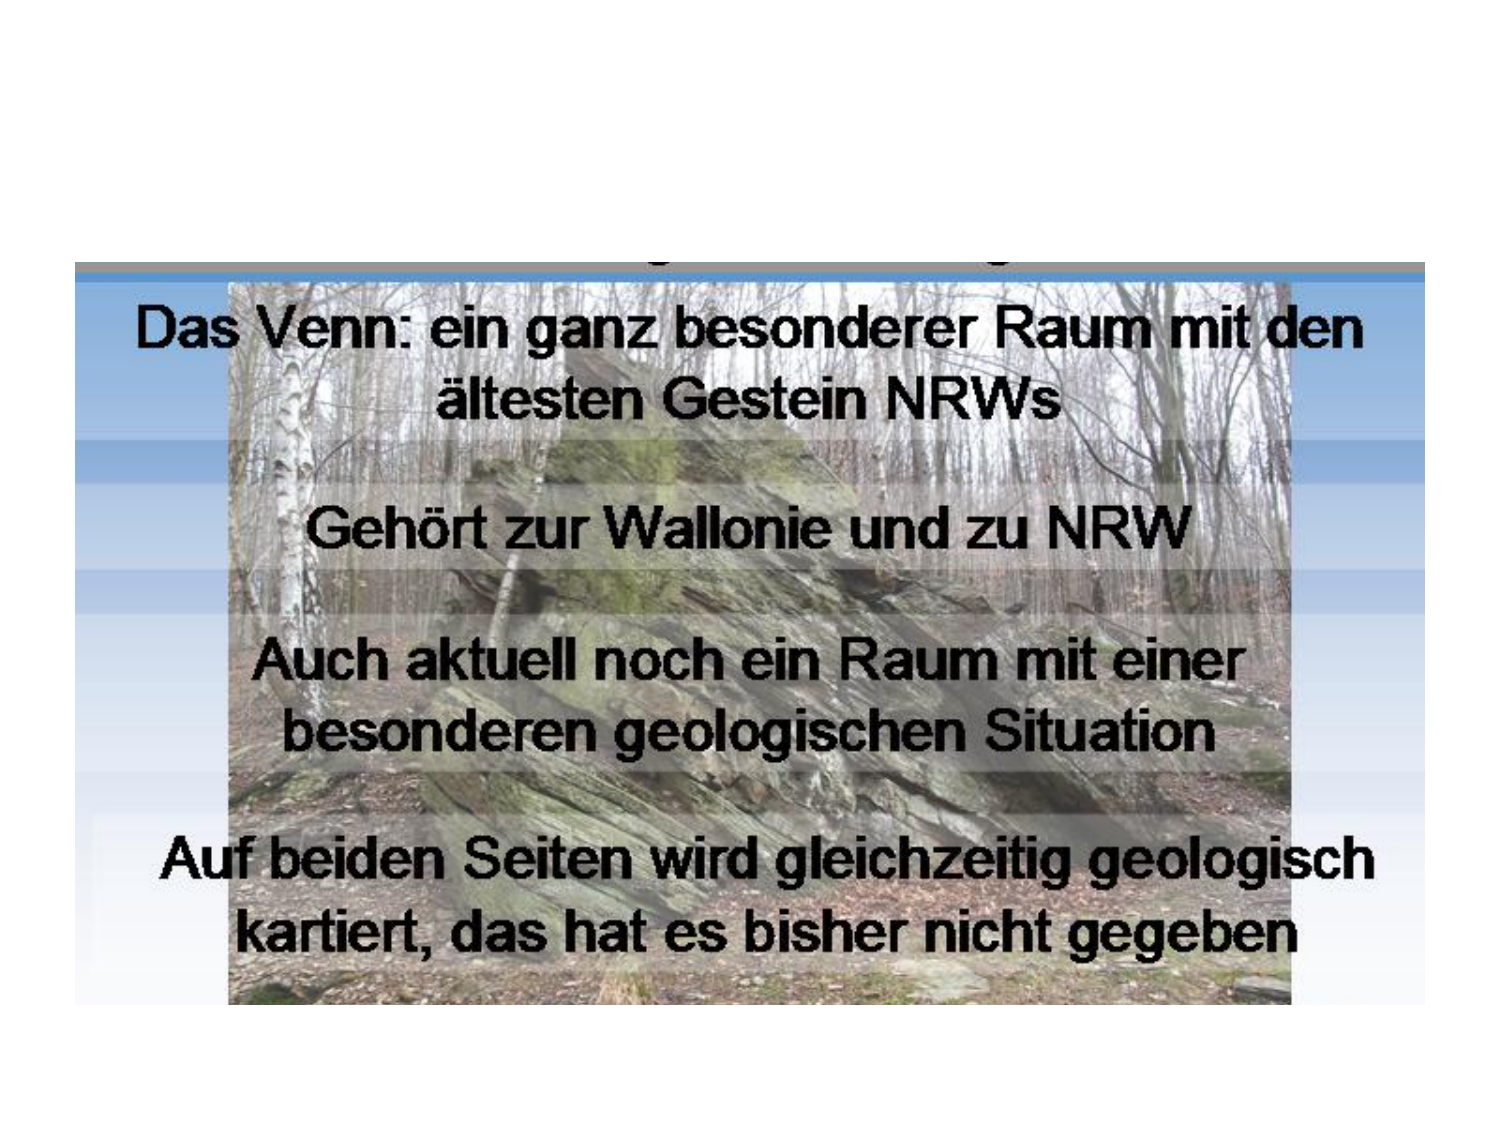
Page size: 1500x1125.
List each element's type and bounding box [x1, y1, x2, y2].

list [74, 262, 1426, 1006]
